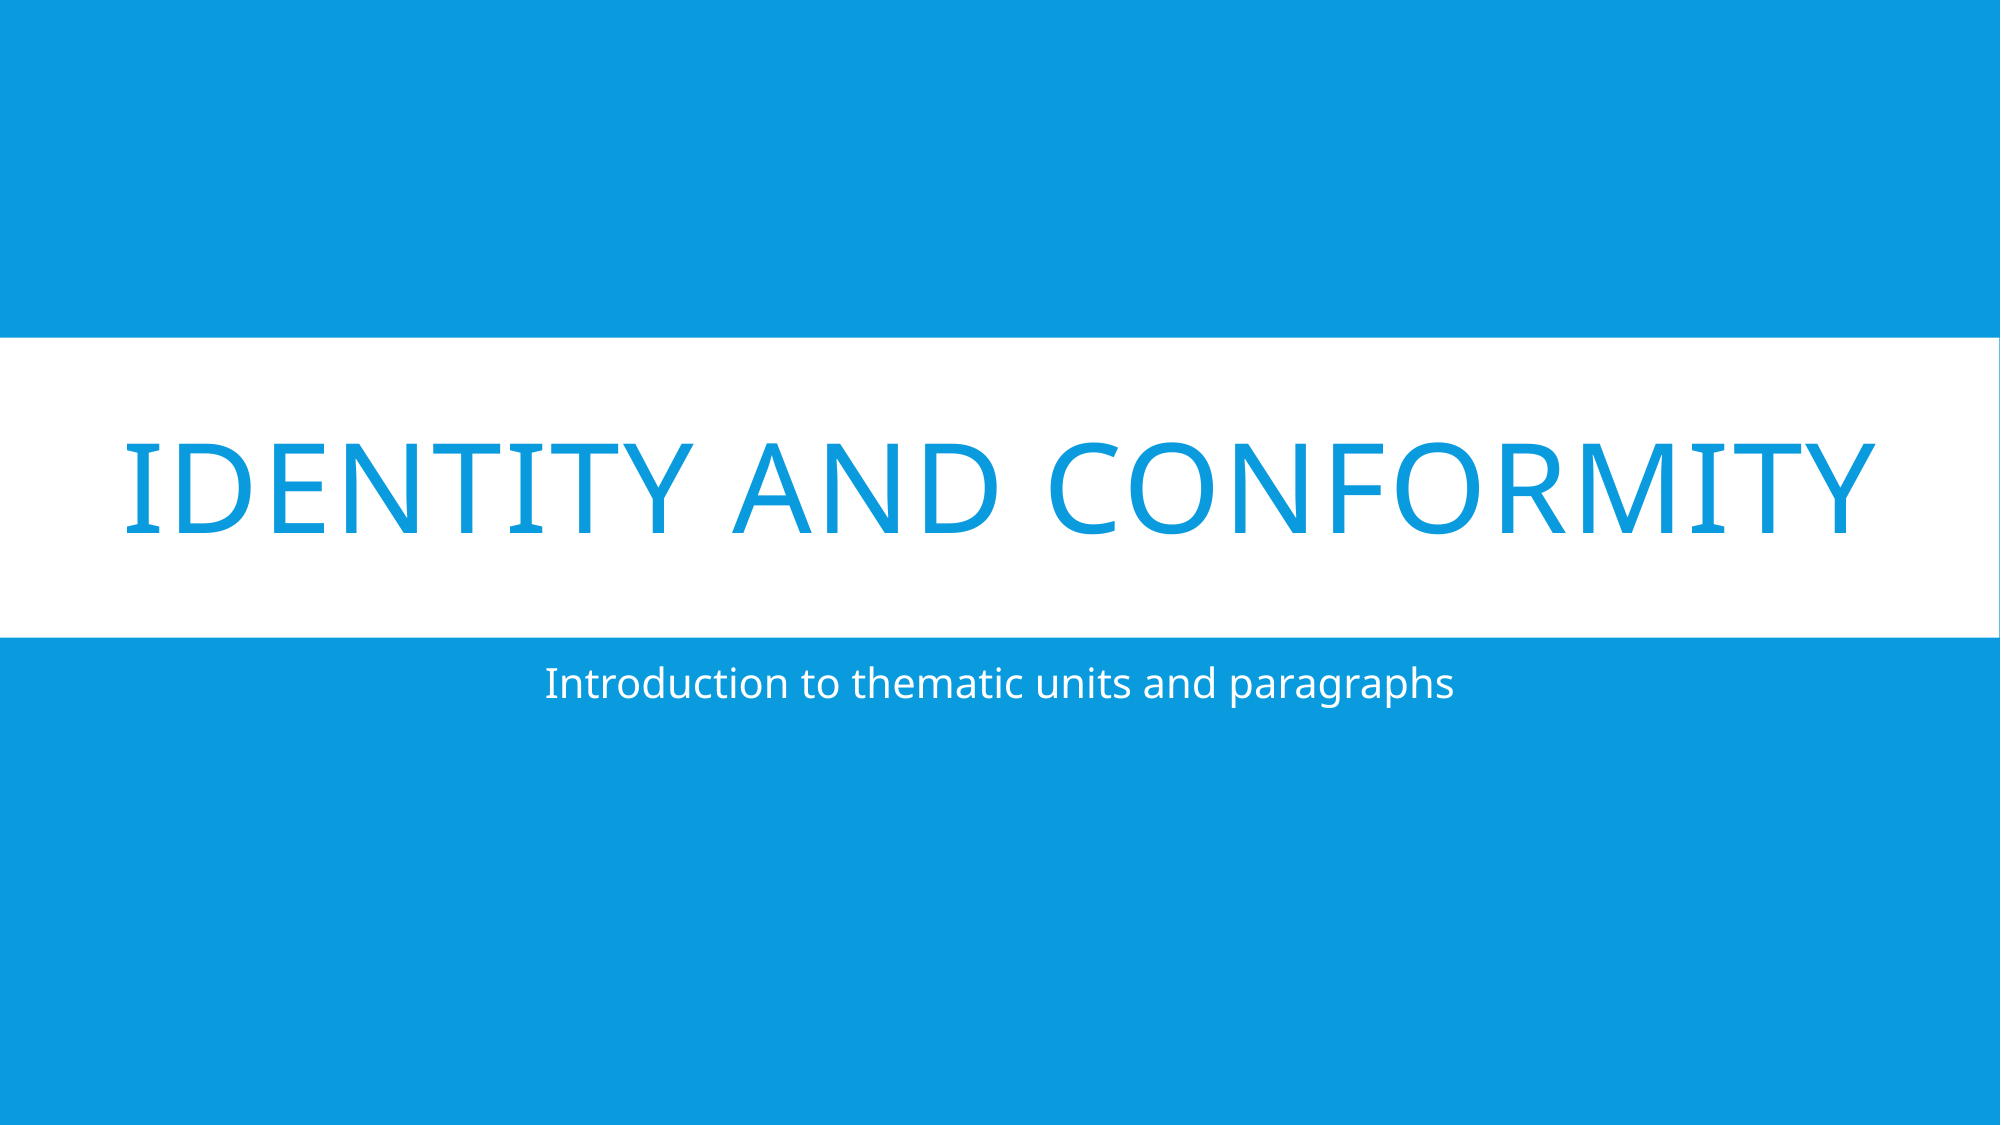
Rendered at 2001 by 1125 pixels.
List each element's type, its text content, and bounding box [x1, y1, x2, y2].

subtitle Introduction to thematic units and paragraphs [249, 655, 1750, 871]
title Identity and Conformity [60, 355, 1942, 641]
